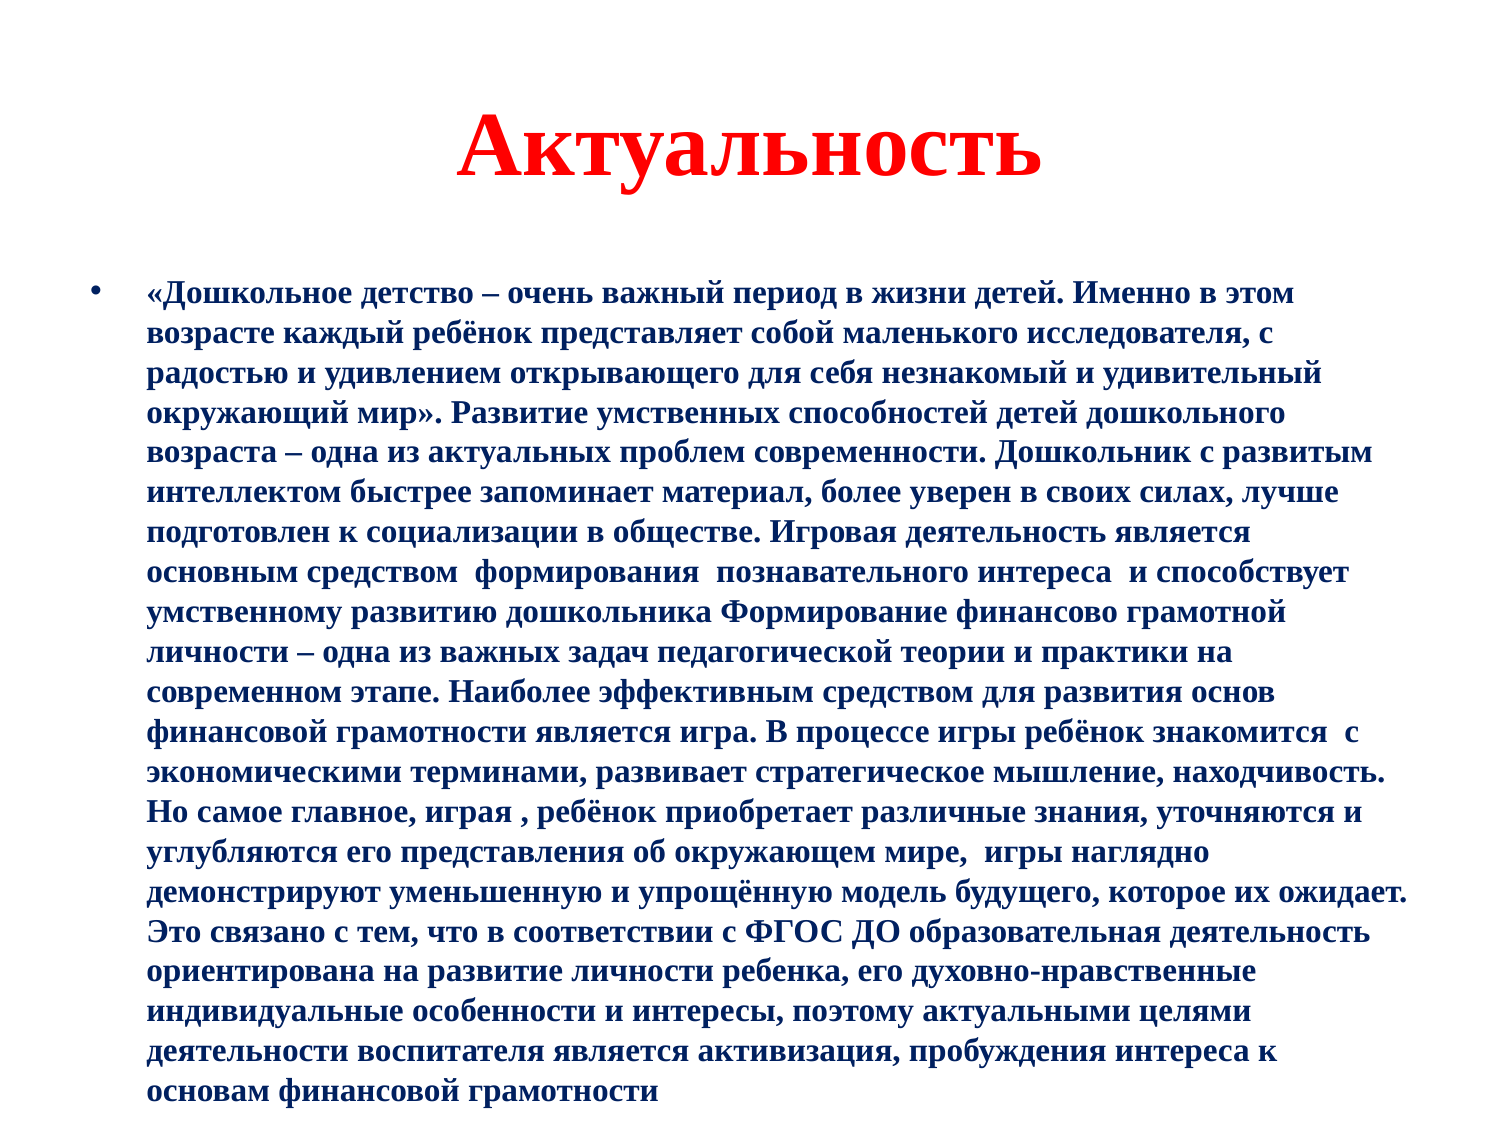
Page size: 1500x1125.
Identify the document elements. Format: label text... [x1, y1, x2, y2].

title Актуальность [75, 45, 1425, 233]
list ﻿«Дошкольное детство – очень важный период в жизни детей. Именно в этом возрасте каждый ребёнок представляет собой маленького исследователя, с радостью и удивлением открывающего для себя незнакомый и удивительный окружающий мир». Развитие умственных способностей детей дошкольного возраста – одна из актуальных проблем современности. Дошкольник с развитым интеллектом быстрее запоминает материал, более уверен в своих силах, лучше подготовлен к социализации в обществе. Игровая деятельность является основным средством формирования познавательного интереса и способствует умственному развитию дошкольника Формирование финансово грамотной личности – одна из важных задач педагогической теории и практики на современном этапе. Наиболее эффективным средством для развития основ финансовой грамотности является игра. В процессе игры ребёнок знакомится с экономическими терминами, развивает стратегическое мышление, находчивость. Но самое главное, играя , ребёнок приобретает различные знания, уточняются и углубляются его представления об окружающем мире, игры наглядно демонстрируют уменьшенную и упрощённую модель будущего, которое их ожидает. Это связано с тем, что в соответствии с ФГОС ДО образовательная деятельность ориентирована на развитие личности ребенка, его духовно-нравственные индивидуальные особенности и интересы, поэтому актуальными целями деятельности воспитателя является активизация, пробуждения интереса к основам финансовой грамотности [75, 262, 1425, 1005]
